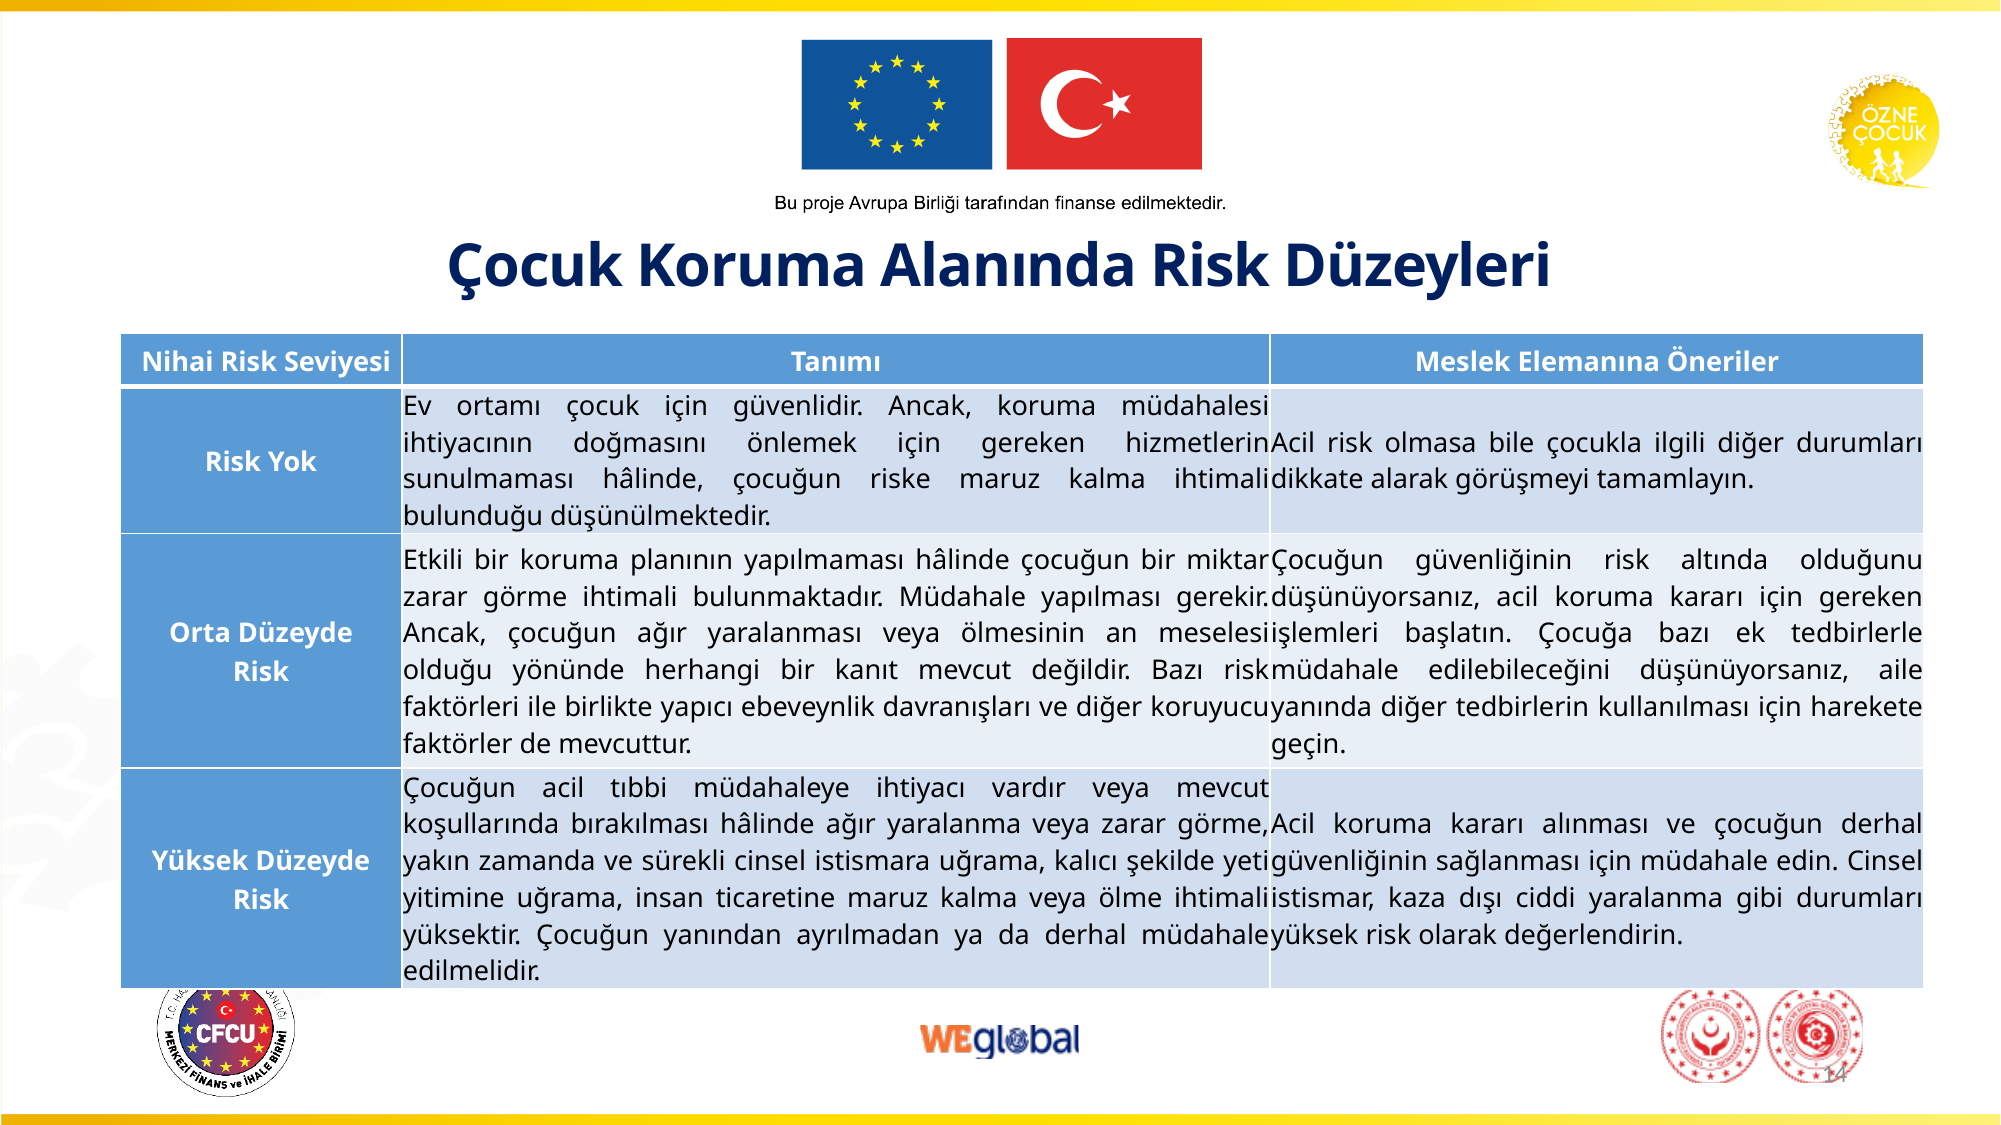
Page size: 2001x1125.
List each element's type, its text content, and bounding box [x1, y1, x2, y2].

table_cell Çocuğun güvenliğinin risk altında olduğunu düşünüyorsanız, acil koruma kararı için gereken işlemleri başlatın. Çocuğa bazı ek tedbirlerle müdahale edilebileceğini düşünüyorsanız, aile yanında diğer tedbirlerin kullanılması için harekete geçin. [1271, 534, 1923, 767]
table_header Tanımı [403, 334, 1269, 384]
picture [0, 0, 2001, 1125]
table_cell Acil koruma kararı alınması ve çocuğun derhal güvenliğinin sağlanması için müdahale edin. Cinsel istismar, kaza dışı ciddi yaralanma gibi durumları yüksek risk olarak değerlendirin. [1271, 769, 1923, 988]
title Çocuk Koruma Alanında Risk Düzeyleri [137, 220, 1863, 309]
table_header Nihai Risk Seviyesi [121, 334, 401, 384]
table_cell Risk Yok [121, 389, 401, 533]
table_header Meslek Elemanına Öneriler [1271, 334, 1923, 384]
table_cell Ev ortamı çocuk için güvenlidir. Ancak, koruma müdahalesi ihtiyacının doğmasını önlemek için gereken hizmetlerin sunulmaması hâlinde, çocuğun riske maruz kalma ihtimali bulunduğu düşünülmektedir. [403, 389, 1269, 533]
table_cell Etkili bir koruma planının yapılmaması hâlinde çocuğun bir miktar zarar görme ihtimali bulunmaktadır. Müdahale yapılması gerekir. Ancak, çocuğun ağır yaralanması veya ölmesinin an meselesi olduğu yönünde herhangi bir kanıt mevcut değildir. Bazı risk faktörleri ile birlikte yapıcı ebeveynlik davranışları ve diğer koruyucu faktörler de mevcuttur. [403, 534, 1269, 767]
slide_number 14 [1412, 1042, 1863, 1103]
table_cell Çocuğun acil tıbbi müdahaleye ihtiyacı vardır veya mevcut koşullarında bırakılması hâlinde ağır yaralanma veya zarar görme, yakın zamanda ve sürekli cinsel istismara uğrama, kalıcı şekilde yeti yitimine uğrama, insan ticaretine maruz kalma veya ölme ihtimali yüksektir. Çocuğun yanından ayrılmadan ya da derhal müdahale edilmelidir. [403, 769, 1269, 988]
table_cell Orta Düzeyde Risk [121, 534, 401, 767]
table_cell Yüksek Düzeyde Risk [121, 769, 401, 988]
table_cell Acil risk olmasa bile çocukla ilgili diğer durumları dikkate alarak görüşmeyi tamamlayın. [1271, 389, 1923, 533]
